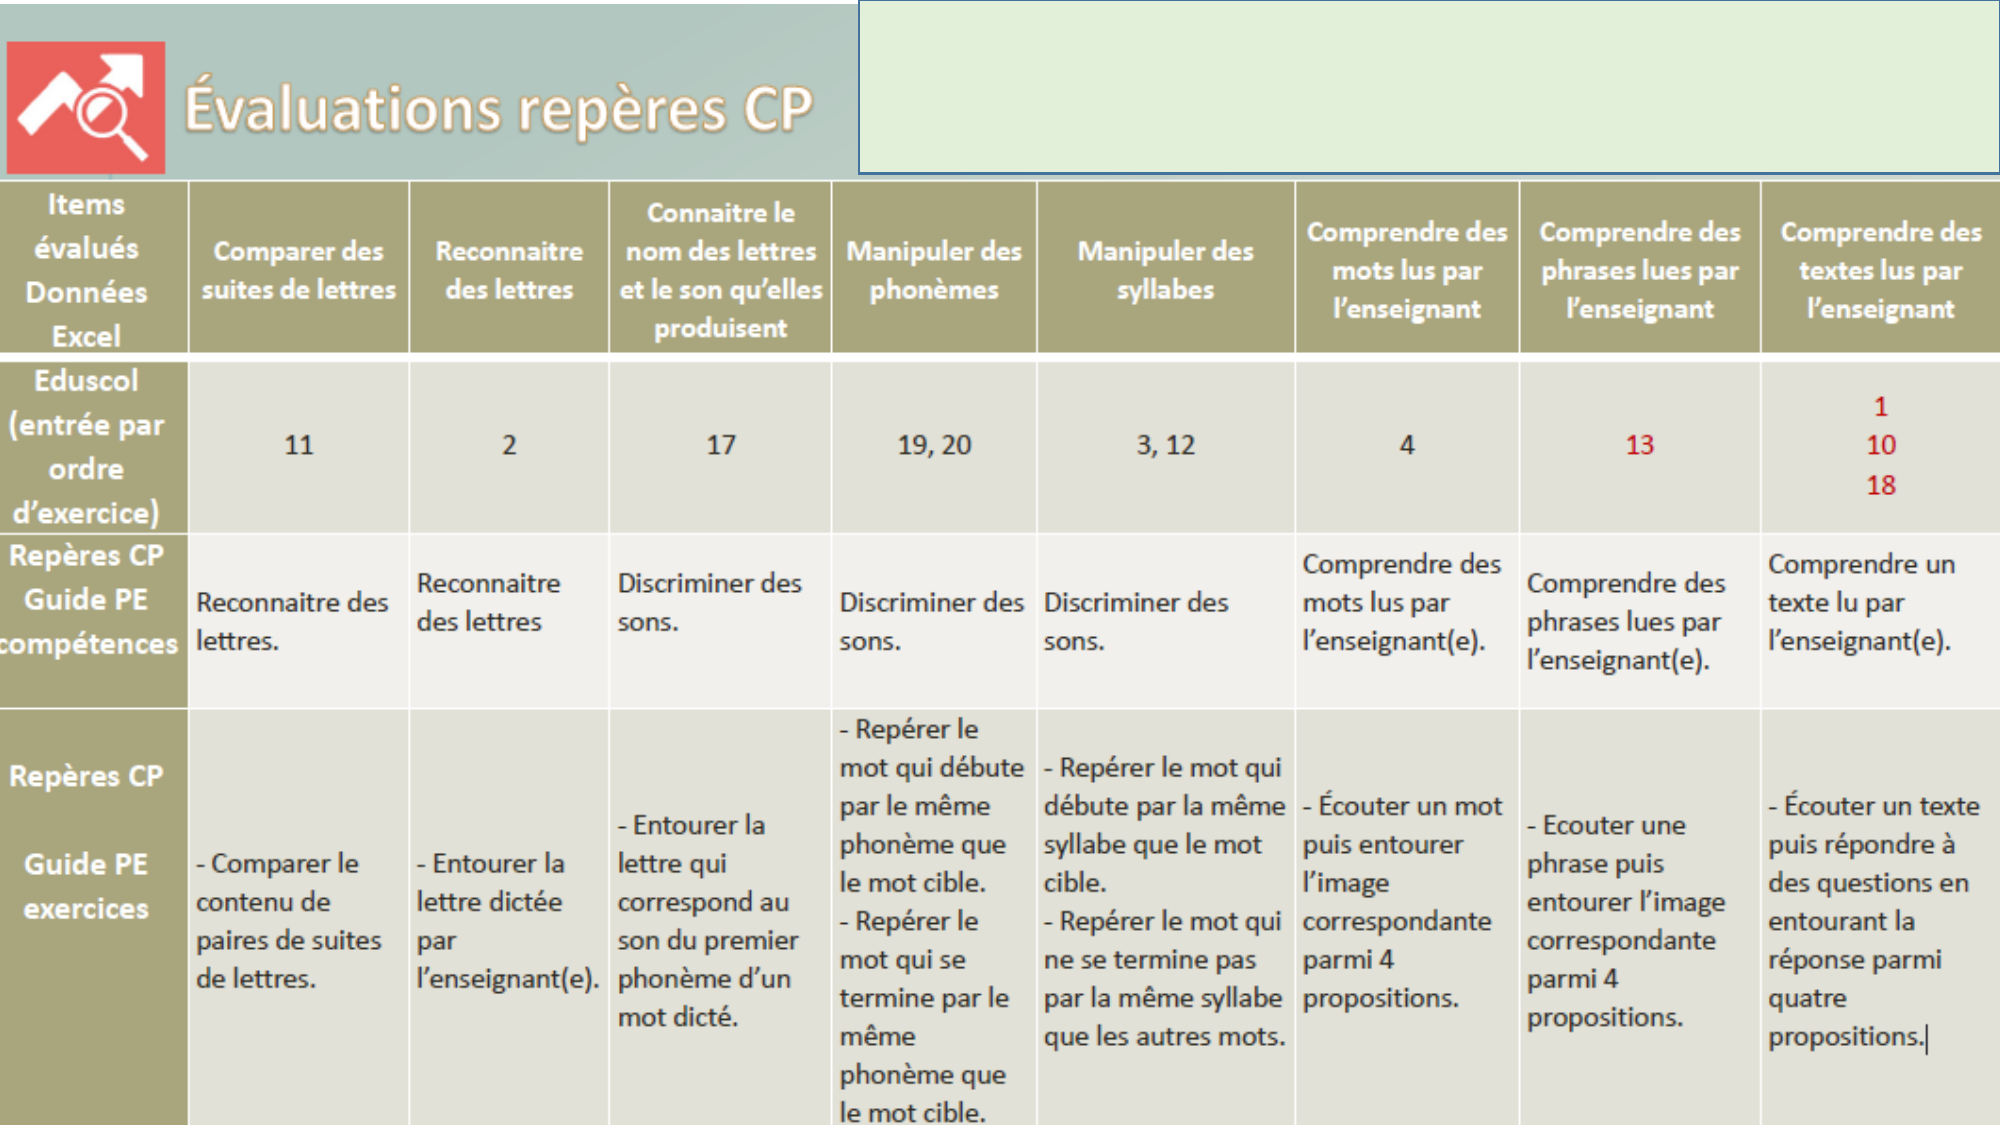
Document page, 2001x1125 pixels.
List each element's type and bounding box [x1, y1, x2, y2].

picture [0, 4, 2000, 1125]
text_box [858, 0, 2000, 4]
